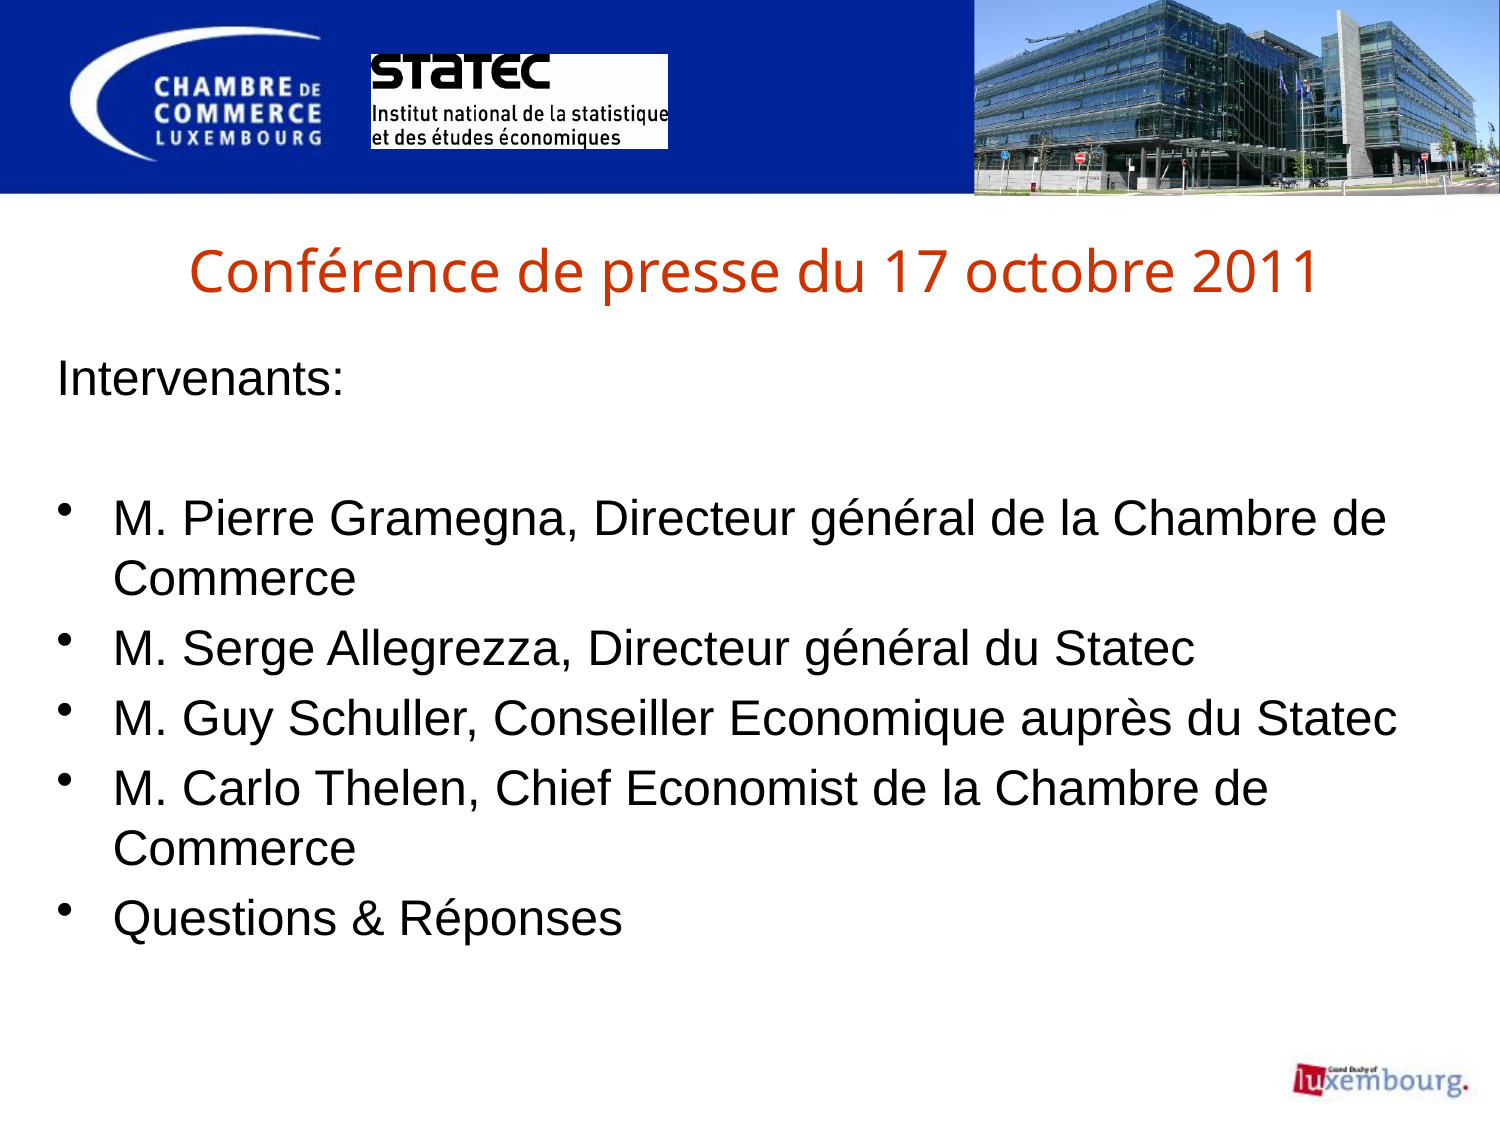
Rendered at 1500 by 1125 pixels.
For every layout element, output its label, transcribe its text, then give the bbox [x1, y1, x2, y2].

list Intervenants: M. Pierre Gramegna, Directeur général de la Chambre de Commerce M. Serge Allegrezza, Directeur général du Statec M. Guy Schuller, Conseiller Economique auprès du Statec M. Carlo Thelen, Chief Economist de la Chambre de Commerce Questions & Réponses [41, 337, 1453, 1037]
title Conférence de presse du 17 octobre 2011 [37, 199, 1476, 338]
picture [0, 0, 1500, 1125]
